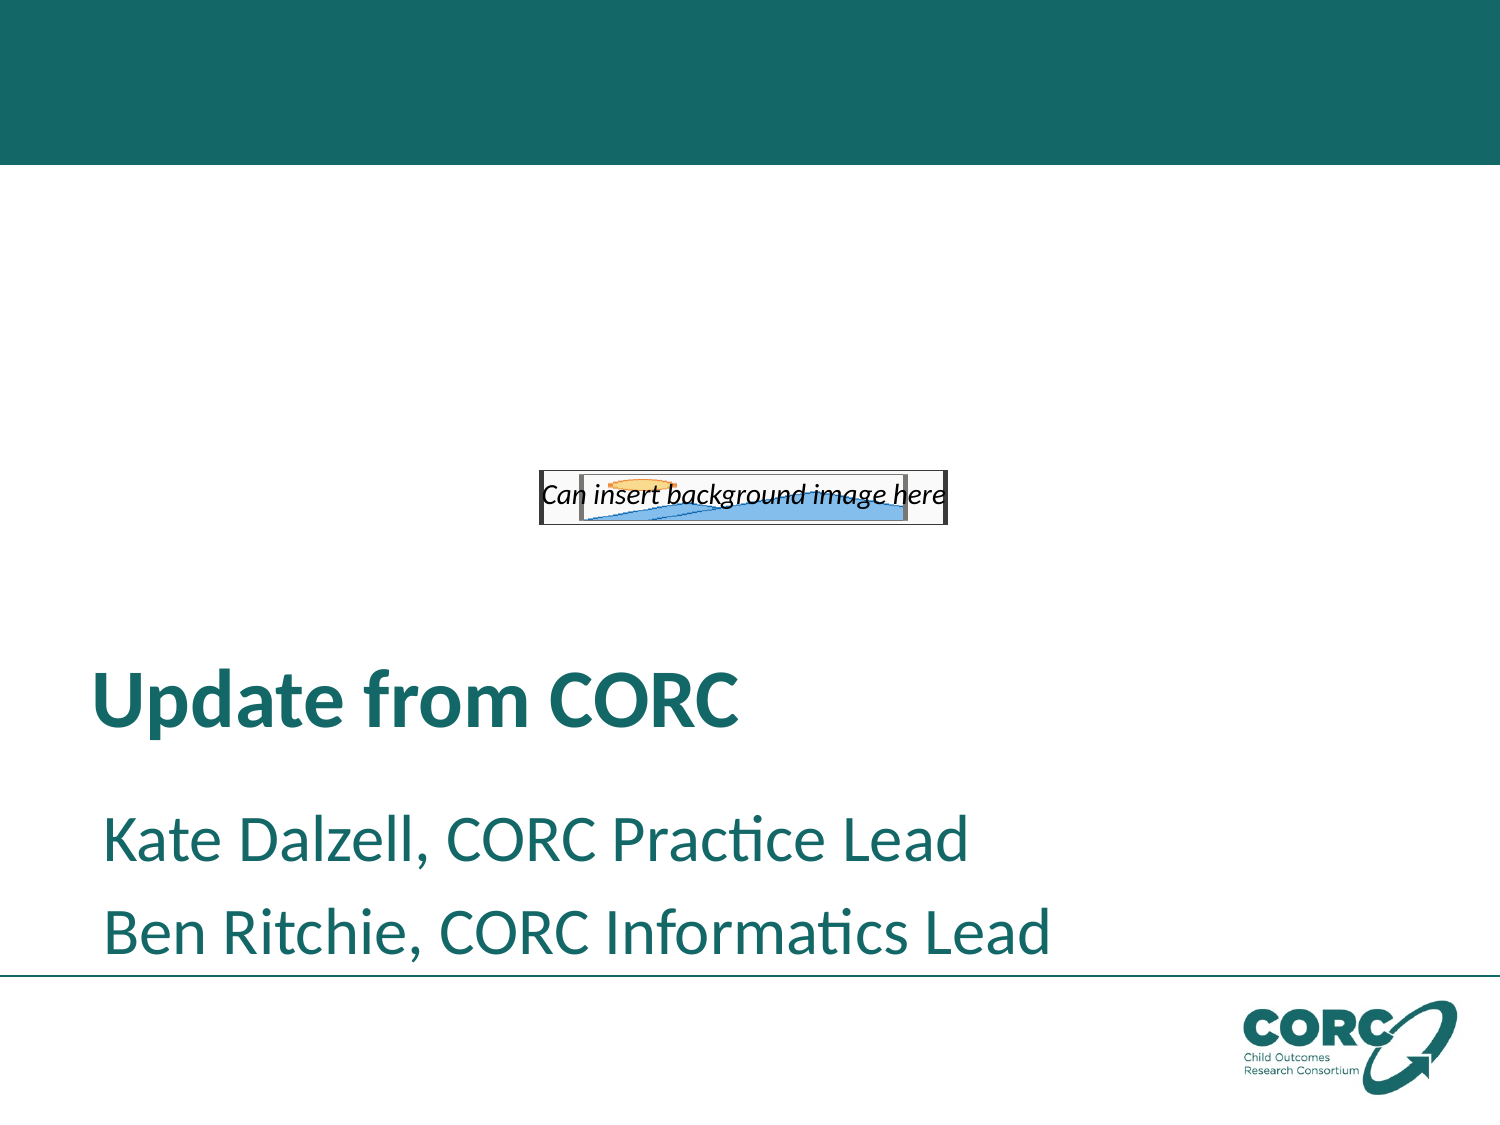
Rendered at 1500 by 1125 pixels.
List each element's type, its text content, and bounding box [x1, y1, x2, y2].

picture [525, 467, 963, 528]
picture [1222, 994, 1464, 1101]
subtitle Kate Dalzell, CORC Practice Lead Ben Ritchie, CORC Informatics Lead [88, 786, 1412, 878]
title Update from CORC [76, 633, 1400, 756]
